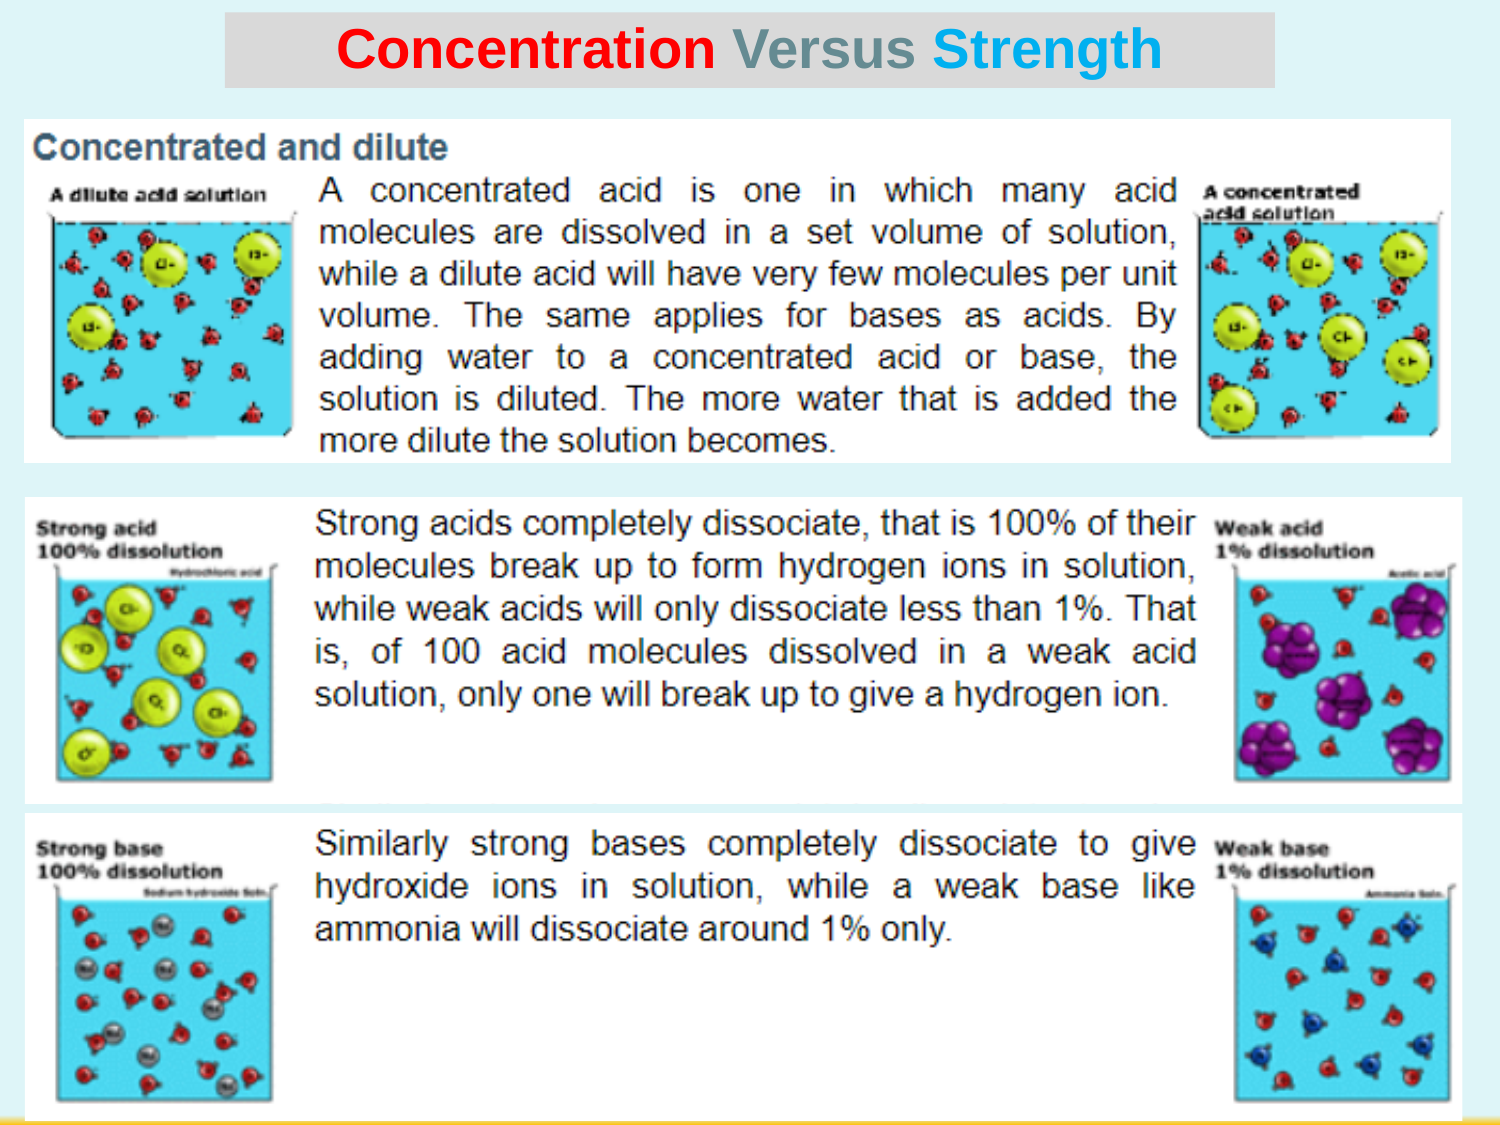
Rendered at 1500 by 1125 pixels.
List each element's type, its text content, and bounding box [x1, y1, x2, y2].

picture [24, 119, 1451, 463]
text_box Concentration Versus Strength [224, 12, 1275, 88]
picture [24, 813, 1463, 1121]
picture [24, 497, 1463, 804]
text_box [362, 463, 1113, 497]
footer Acids & Bases [675, 1121, 1375, 1125]
